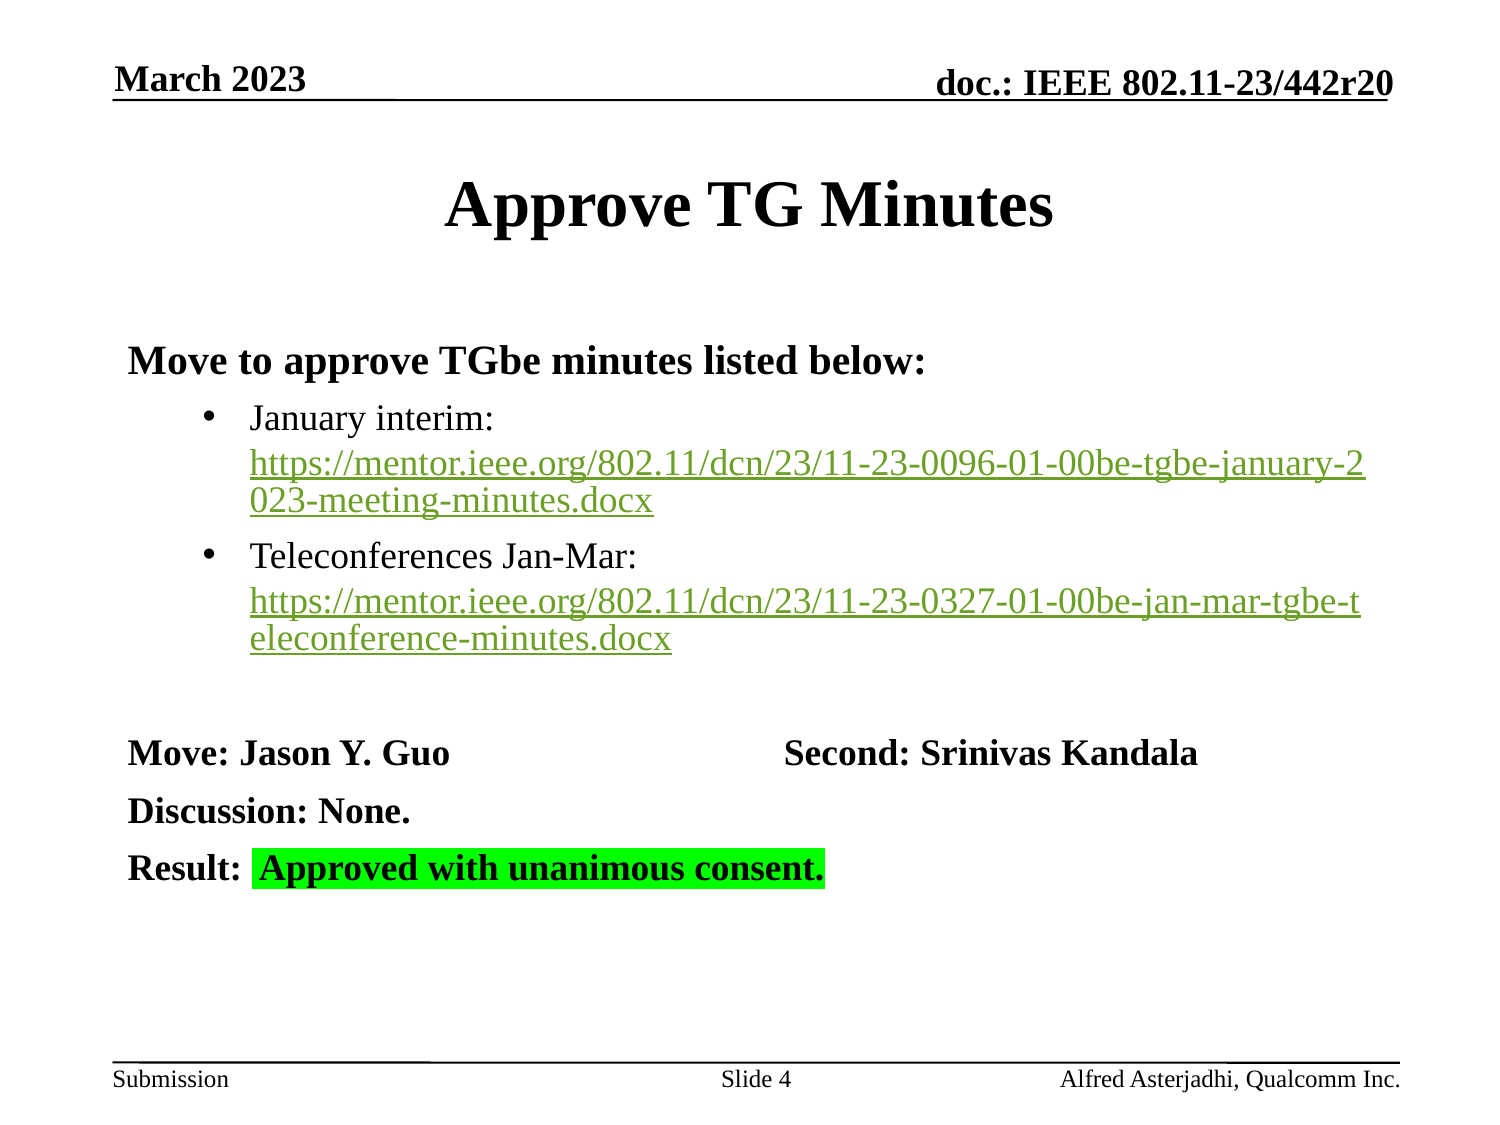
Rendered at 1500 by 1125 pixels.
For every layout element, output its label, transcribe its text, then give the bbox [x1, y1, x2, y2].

list Move to approve TGbe minutes listed below: January interim: https://mentor.ieee.org/802.11/dcn/23/11-23-0096-01-00be-tgbe-january-2023-meeting-minutes.docx Teleconferences Jan-Mar: https://mentor.ieee.org/802.11/dcn/23/11-23-0327-01-00be-jan-mar-tgbe-teleconference-minutes.docx Move: Jason Y. Guo Second: Srinivas Kandala Discussion: None. Result: Approved with unanimous consent. [112, 324, 1388, 1051]
slide_number Slide 4 [712, 1061, 800, 1123]
title Approve TG Minutes [112, 112, 1388, 288]
footer Alfred Asterjadhi, Qualcomm Inc. [878, 1061, 1402, 1093]
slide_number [114, 54, 423, 100]
